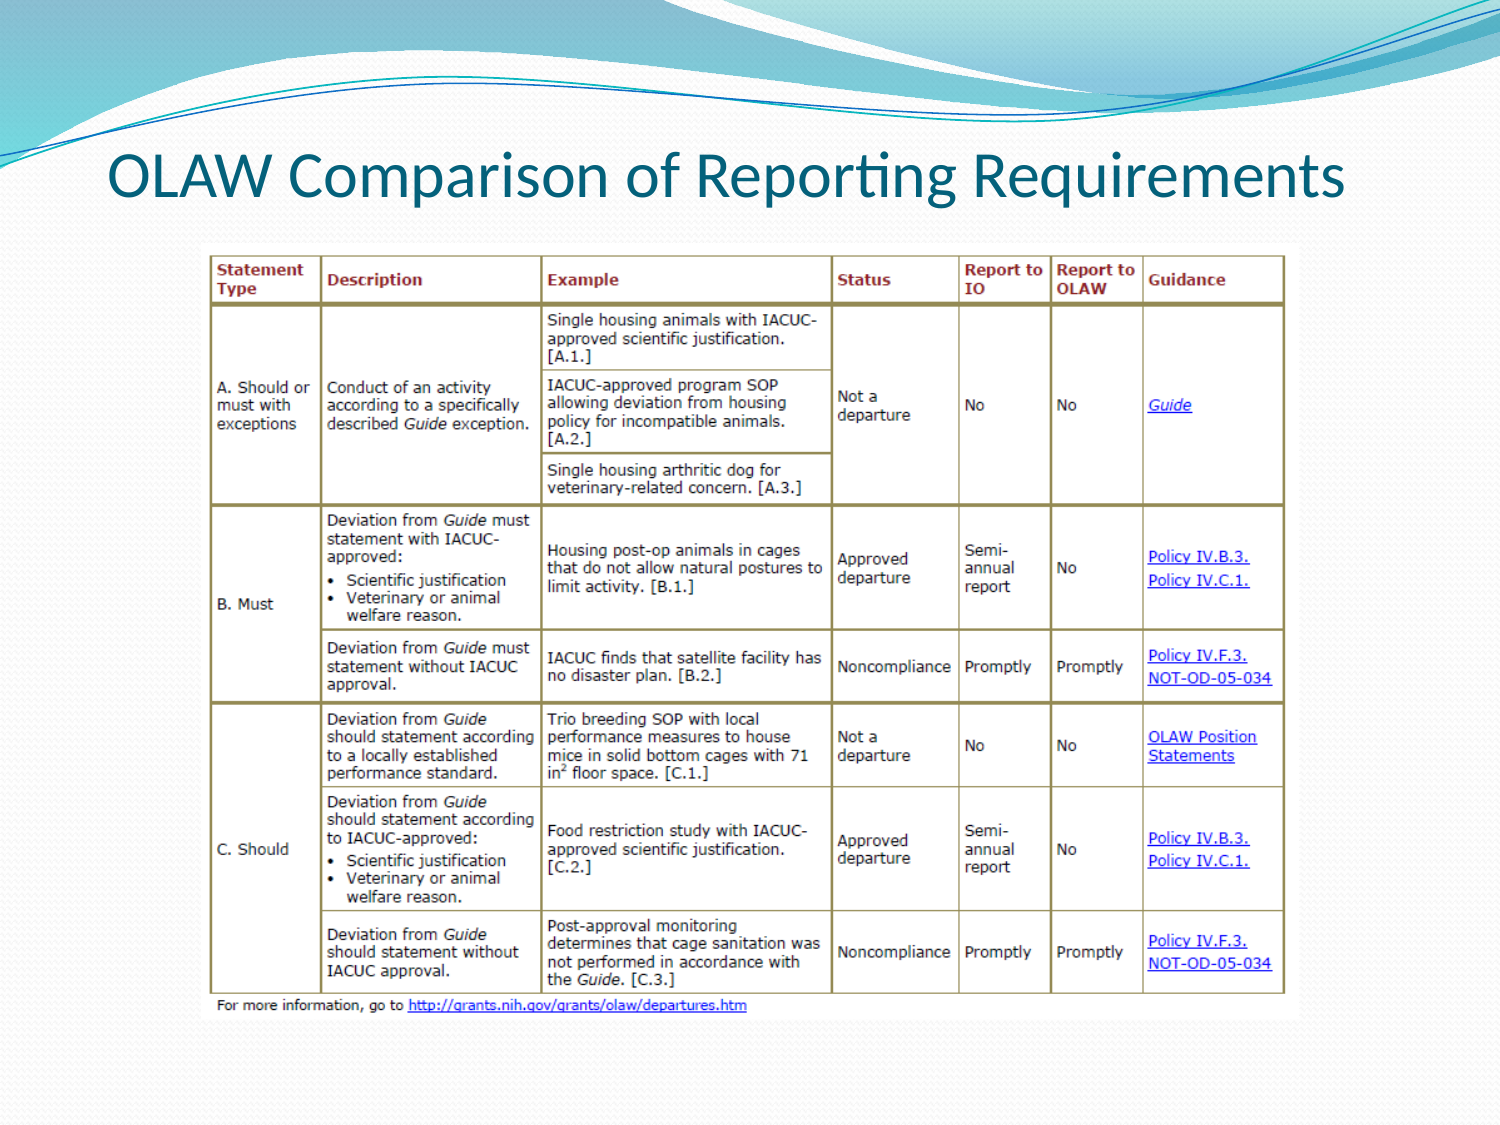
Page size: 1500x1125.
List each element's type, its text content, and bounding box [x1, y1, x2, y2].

title OLAW Comparison of Reporting Requirements [75, 115, 1425, 213]
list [201, 243, 1299, 1019]
